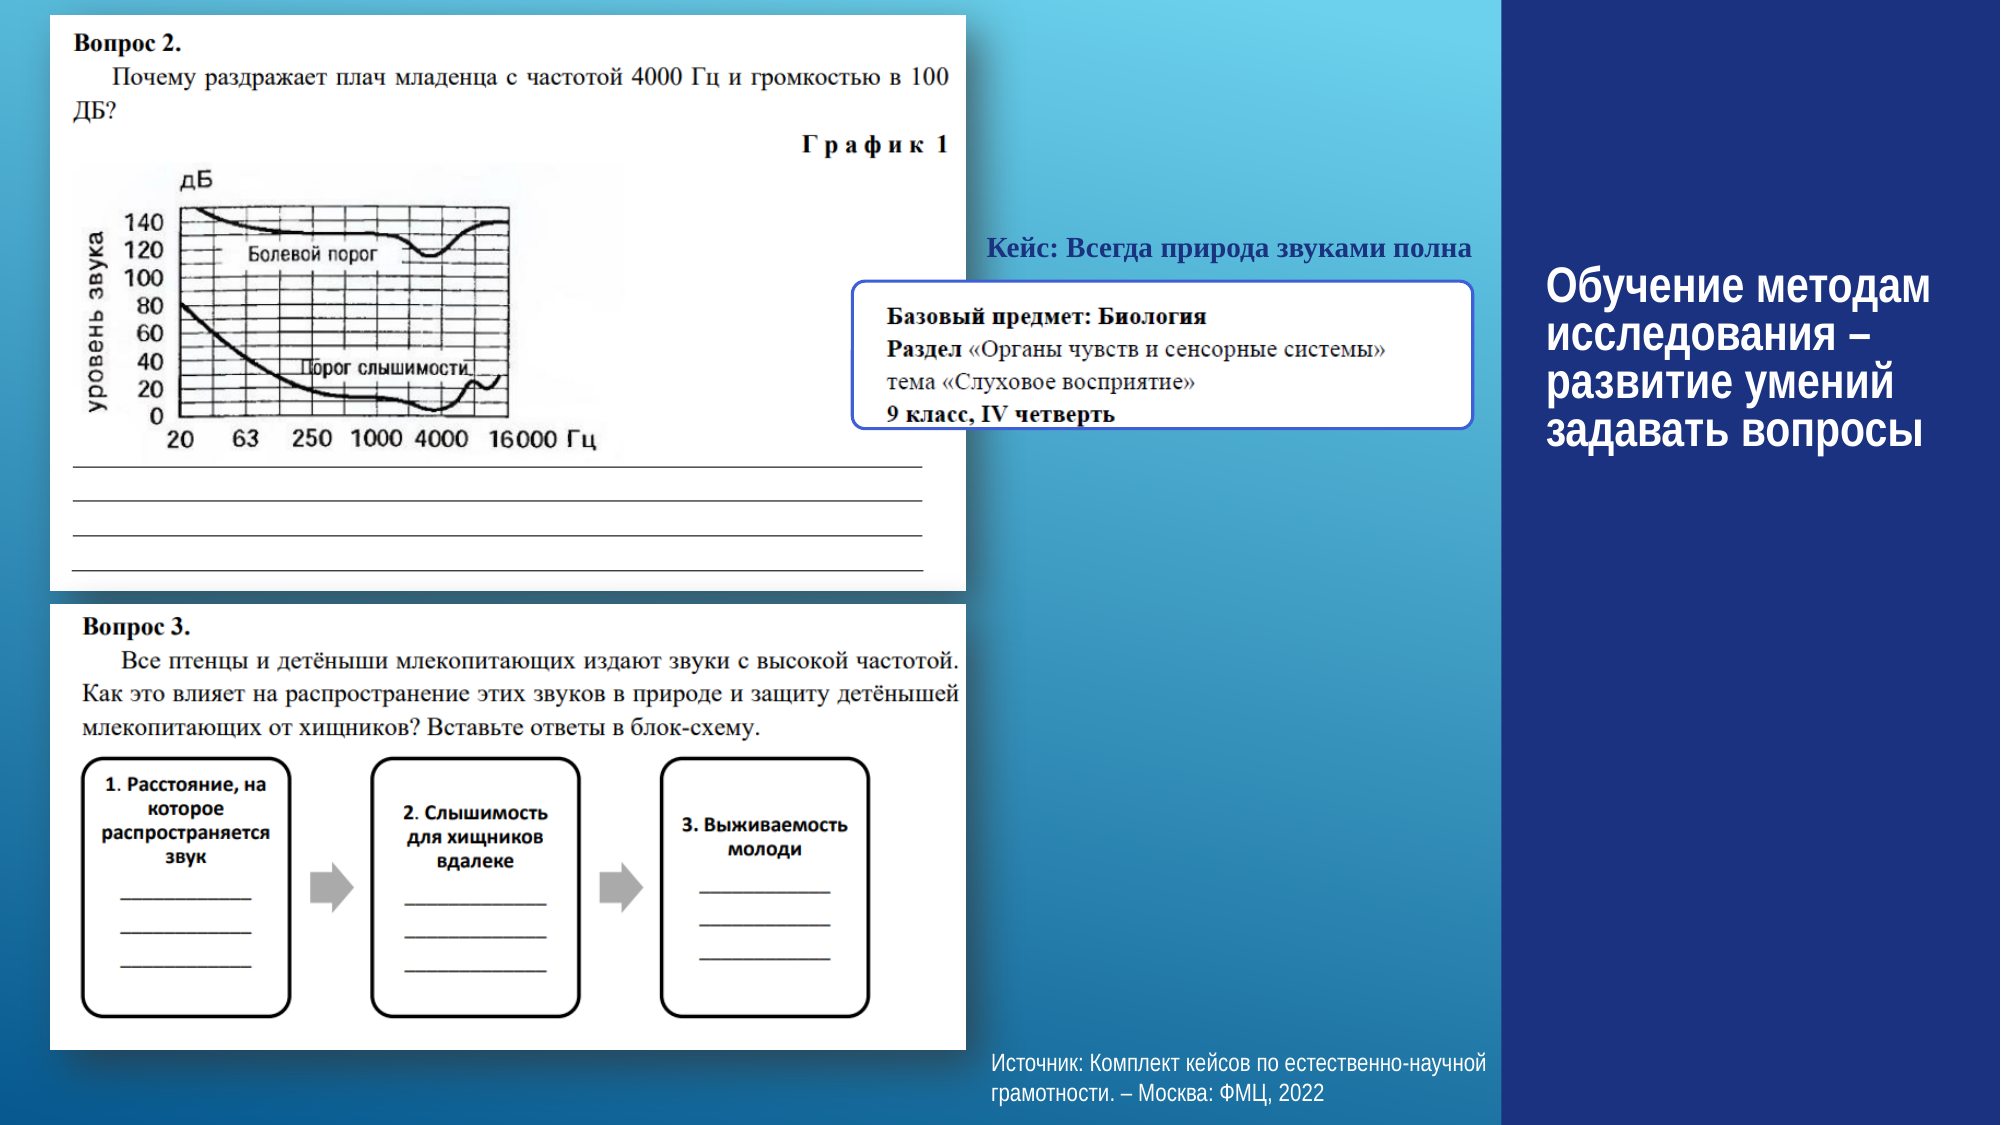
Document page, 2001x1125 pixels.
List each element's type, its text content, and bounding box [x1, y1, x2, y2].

text_box Кейс: Всегда природа звуками полна [971, 220, 1488, 271]
picture [50, 15, 1473, 592]
text_box Источник: Комплект кейсов по естественно-научной грамотности. – Москва: ФМЦ, 2022 [976, 1039, 1515, 1114]
text_box [1500, 0, 2000, 1125]
picture [50, 604, 966, 1051]
text_box Обучение методам исследования – развитие умений задавать вопросы [1531, 257, 2000, 464]
